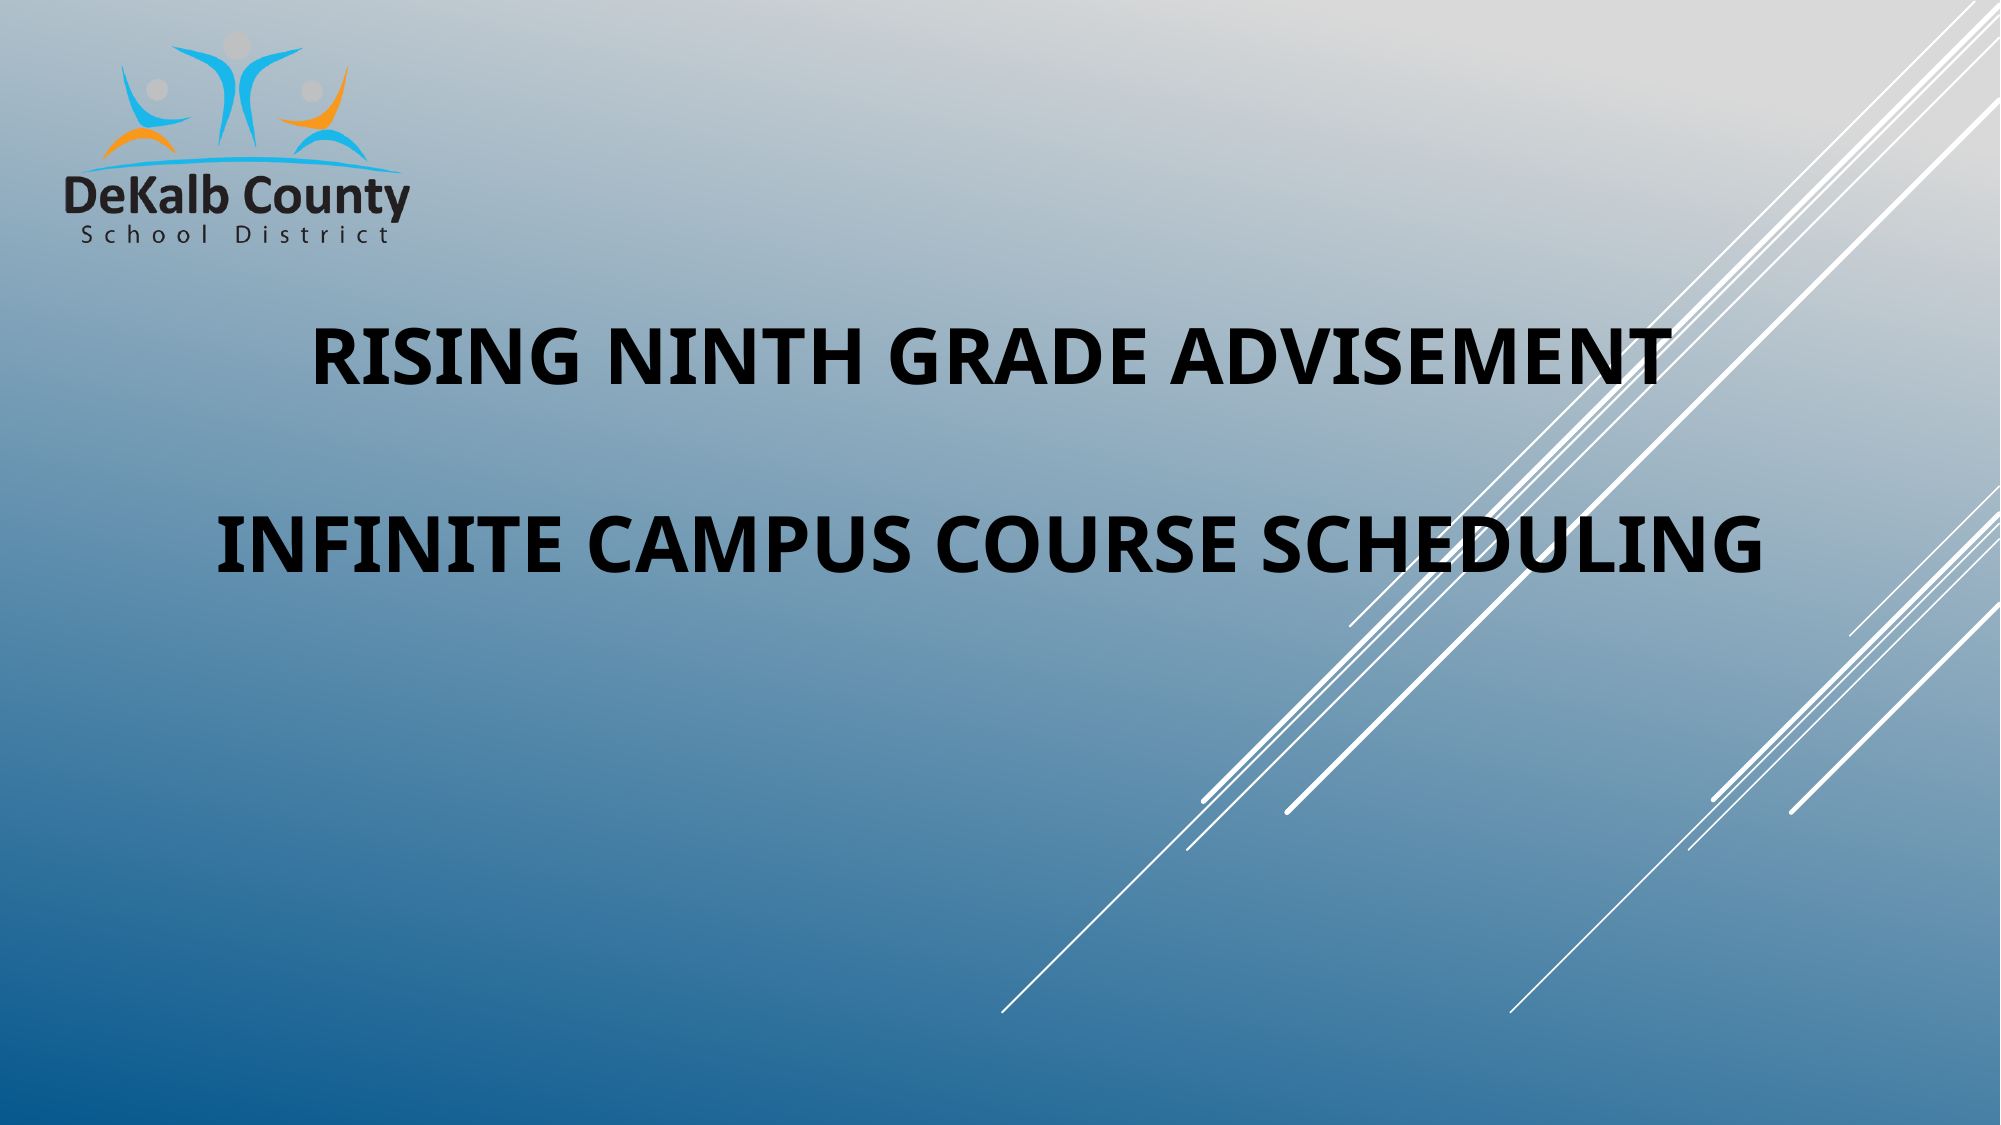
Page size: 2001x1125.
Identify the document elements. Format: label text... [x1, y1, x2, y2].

picture [61, 31, 411, 253]
title Rising ninth grade advisement Infinite Campus Course Scheduling [37, 295, 1948, 596]
